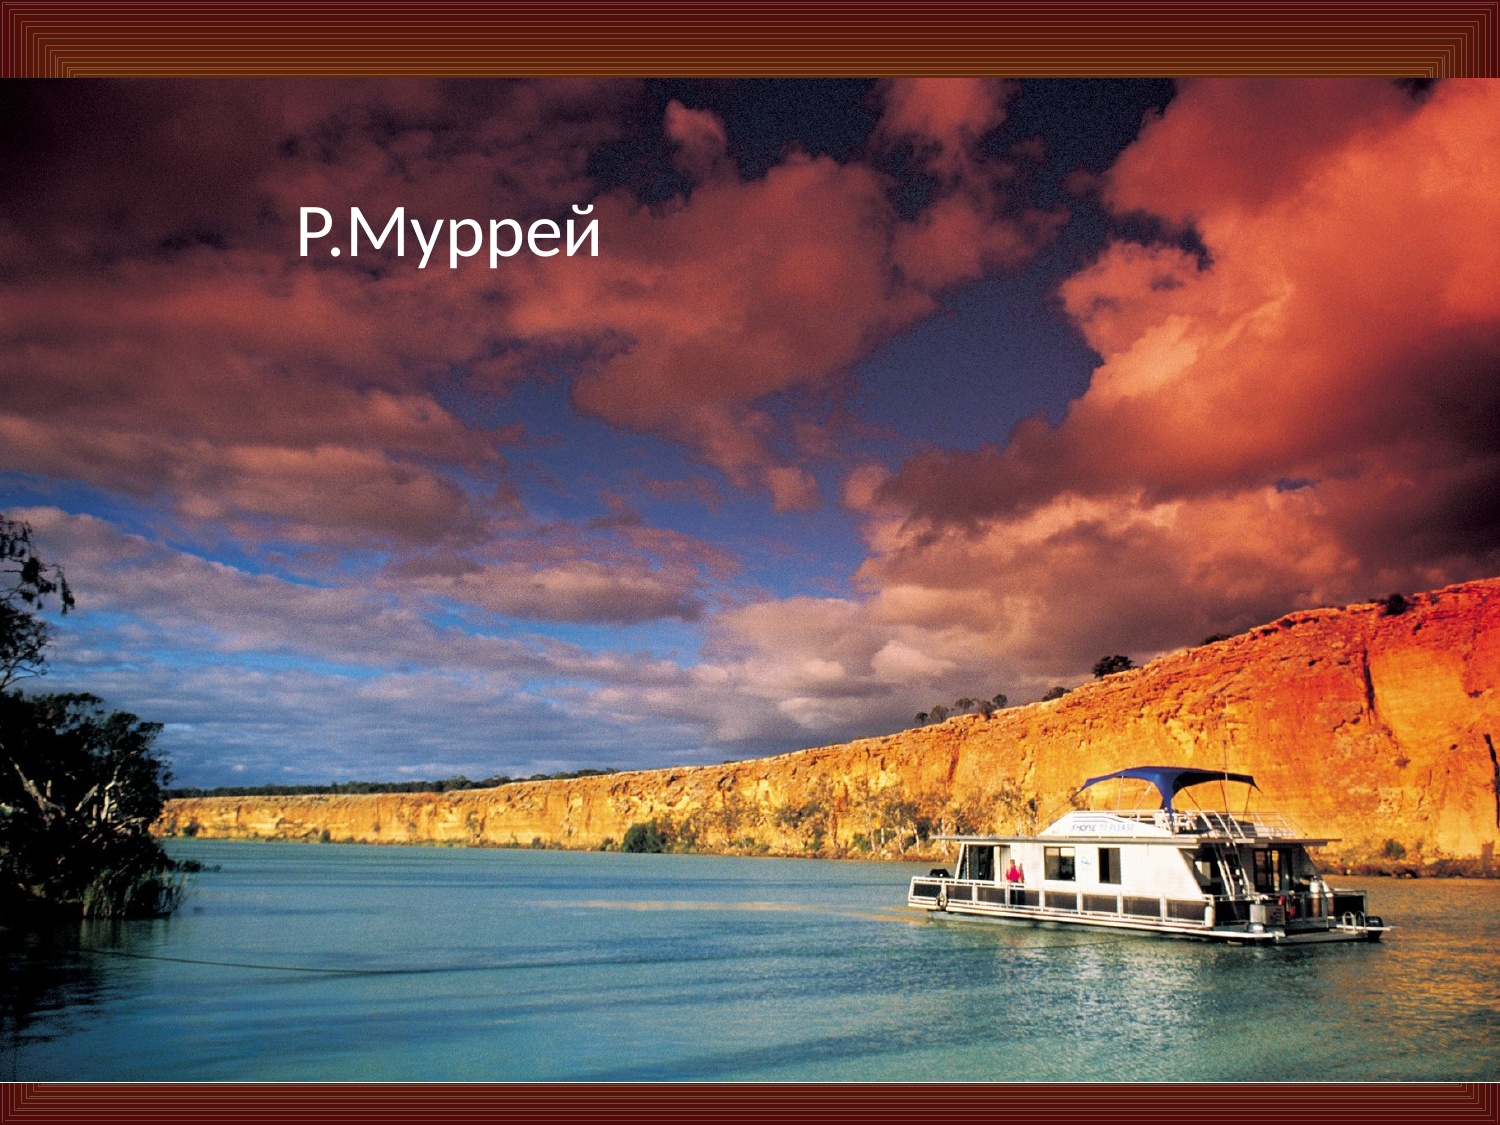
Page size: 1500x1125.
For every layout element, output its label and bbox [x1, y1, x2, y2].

list [0, 77, 1500, 1083]
